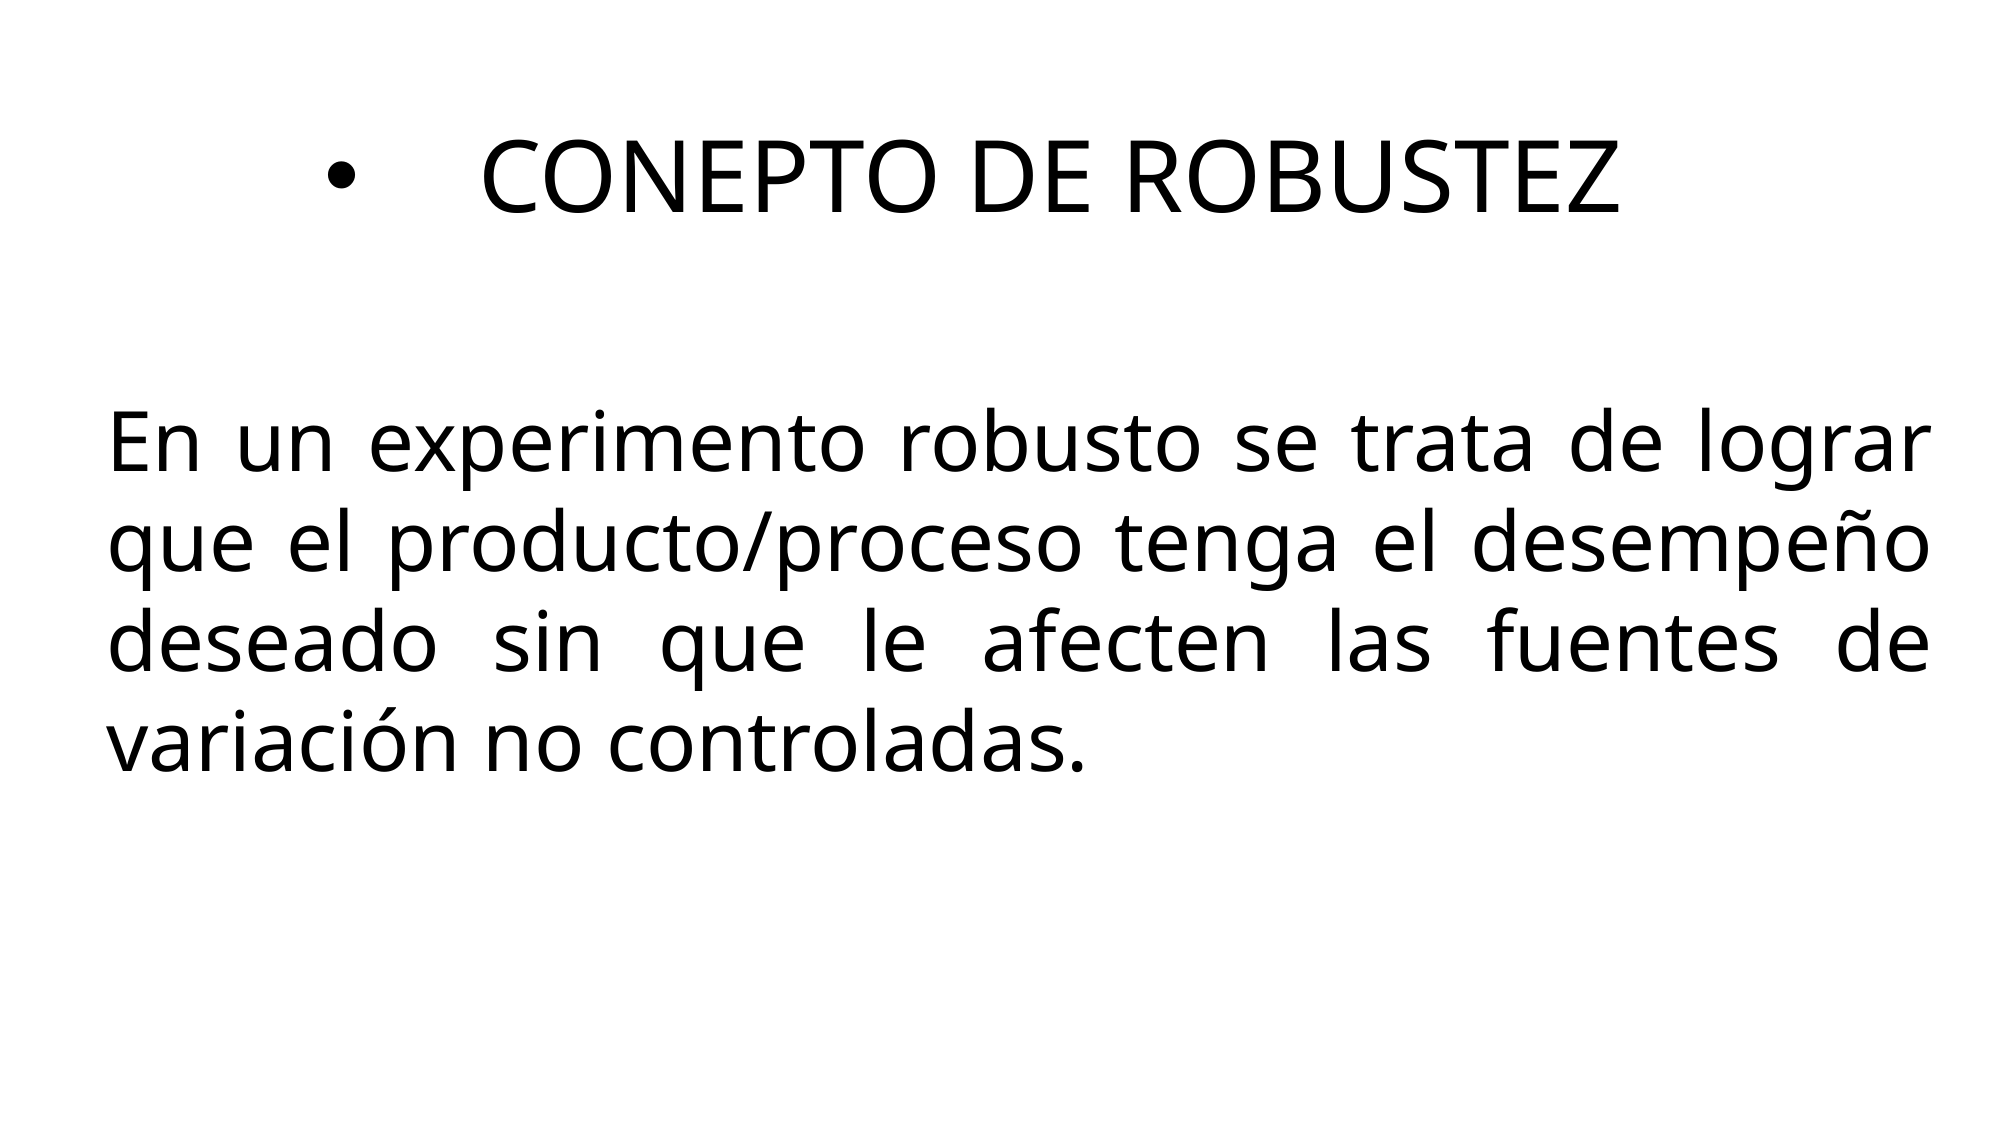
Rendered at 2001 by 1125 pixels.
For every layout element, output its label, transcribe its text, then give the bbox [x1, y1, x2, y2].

text_box CONEPTO DE ROBUSTEZ [91, 118, 1857, 336]
text_box En un experimento robusto se trata de lograr que el producto/proceso tenga el desempeño deseado sin que le afecten las fuentes de variación no controladas. [91, 381, 1950, 563]
